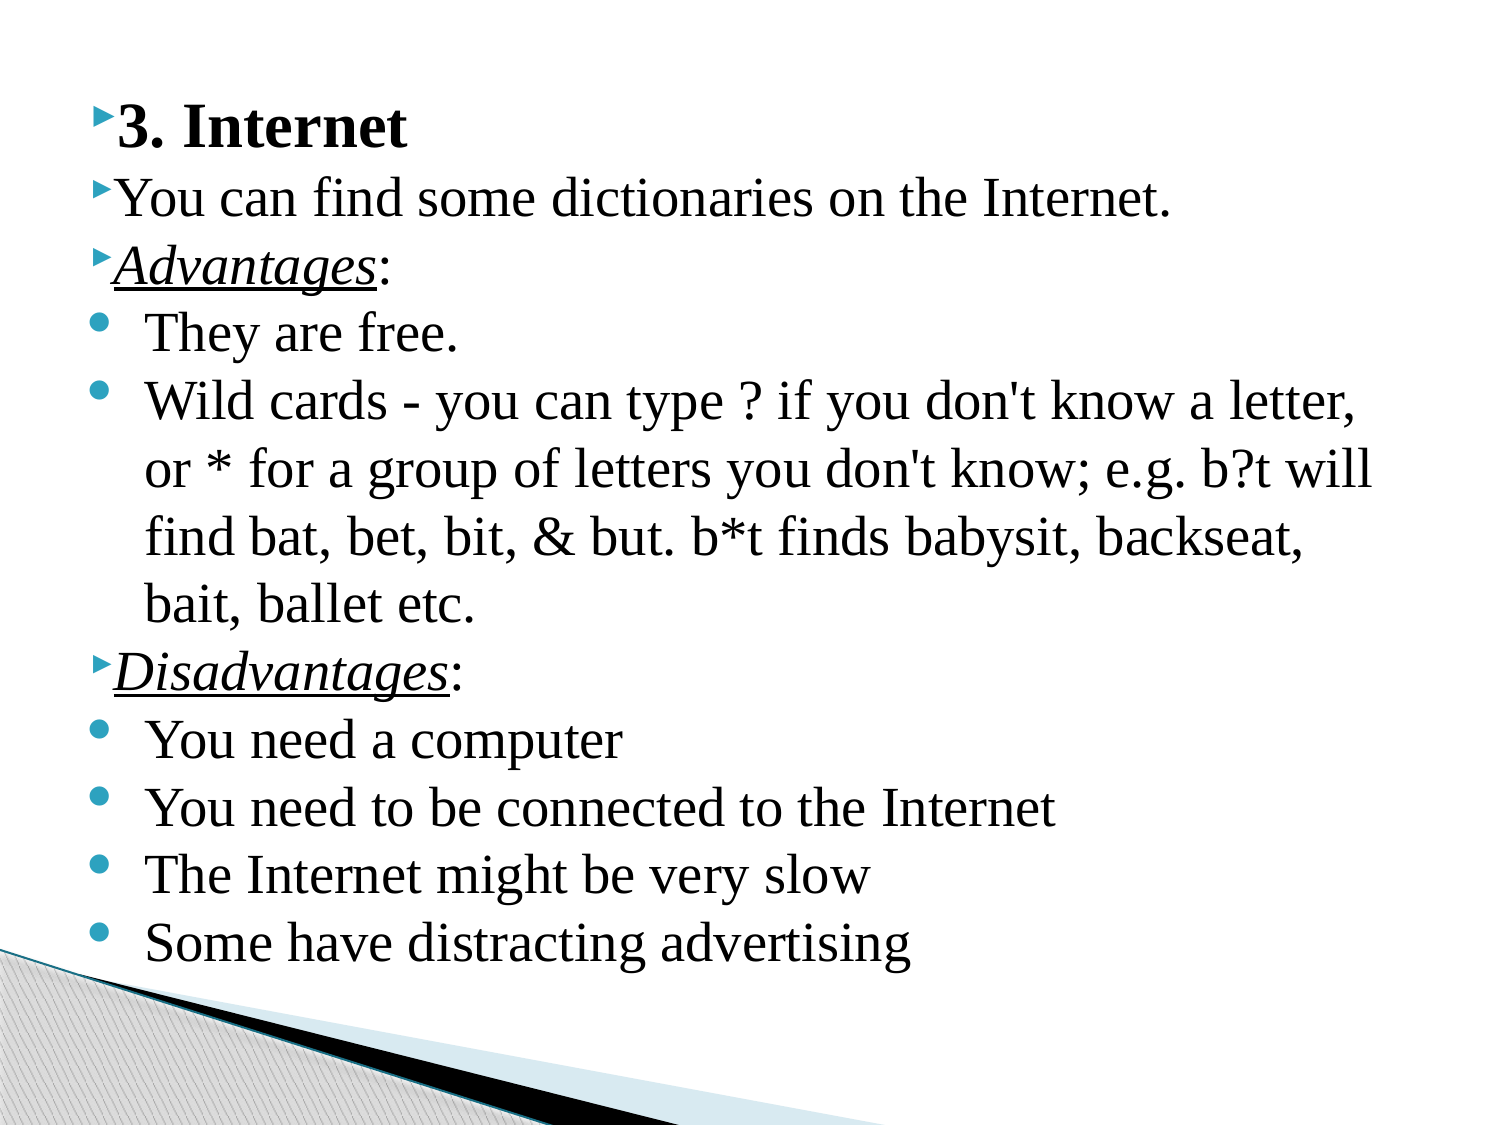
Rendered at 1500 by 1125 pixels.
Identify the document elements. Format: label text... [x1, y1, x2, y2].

list 3. Internet You can find some dictionaries on the Internet. Advantages: They are free. Wild cards - you can type ? if you don't know a letter, or * for a group of letters you don't know; e.g. b?t will find bat, bet, bit, & but. b*t finds babysit, backseat, bait, ballet etc. Disadvantages: You need a computer You need to be connected to the Internet The Internet might be very slow Some have distracting advertising [75, 75, 1425, 986]
